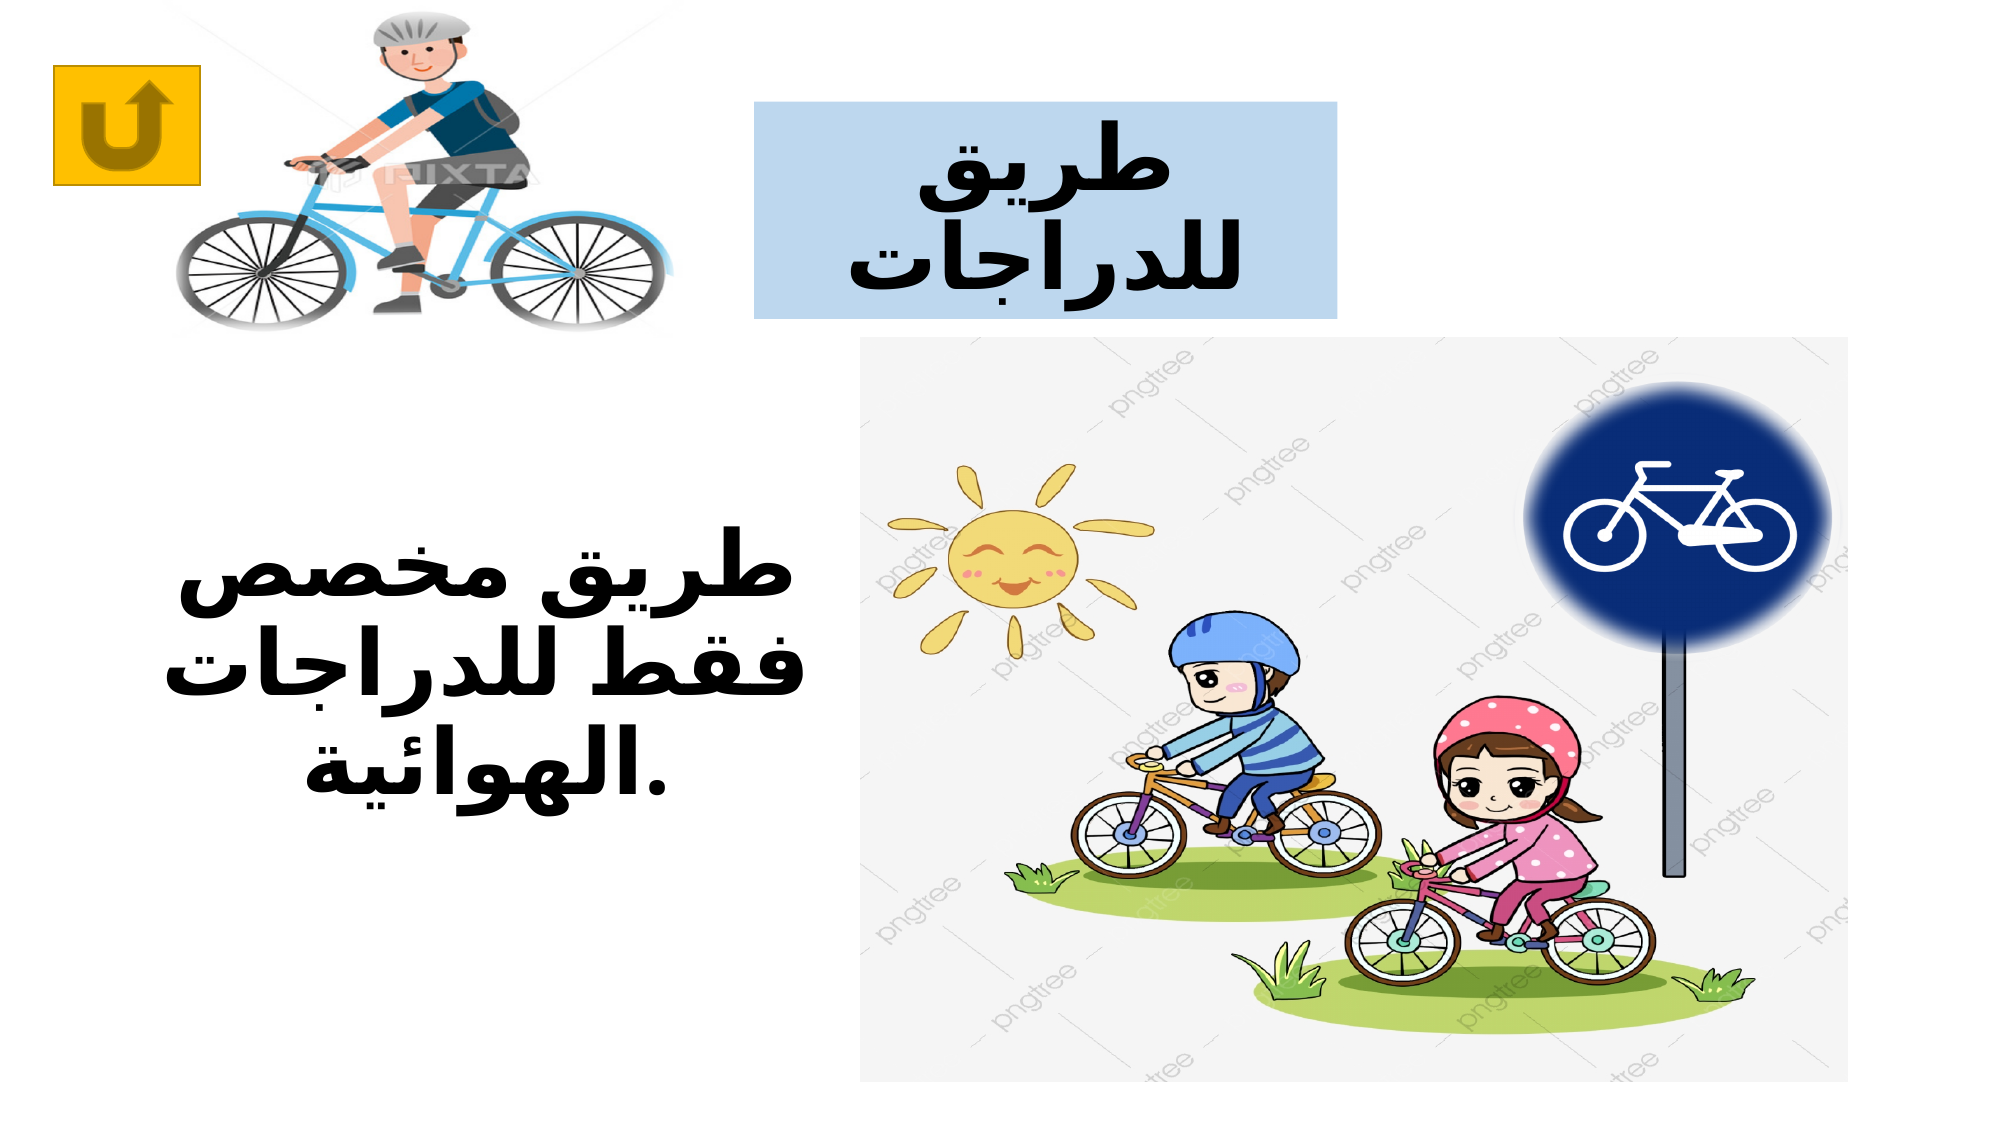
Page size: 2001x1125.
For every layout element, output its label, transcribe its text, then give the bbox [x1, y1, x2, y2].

text_box [53, 65, 162, 186]
text_box طريق مخصص فقط للدراجات الهوائية. [137, 556, 836, 775]
picture [162, 0, 684, 338]
picture [860, 337, 1848, 1082]
title طريق للدراجات [754, 101, 1338, 319]
